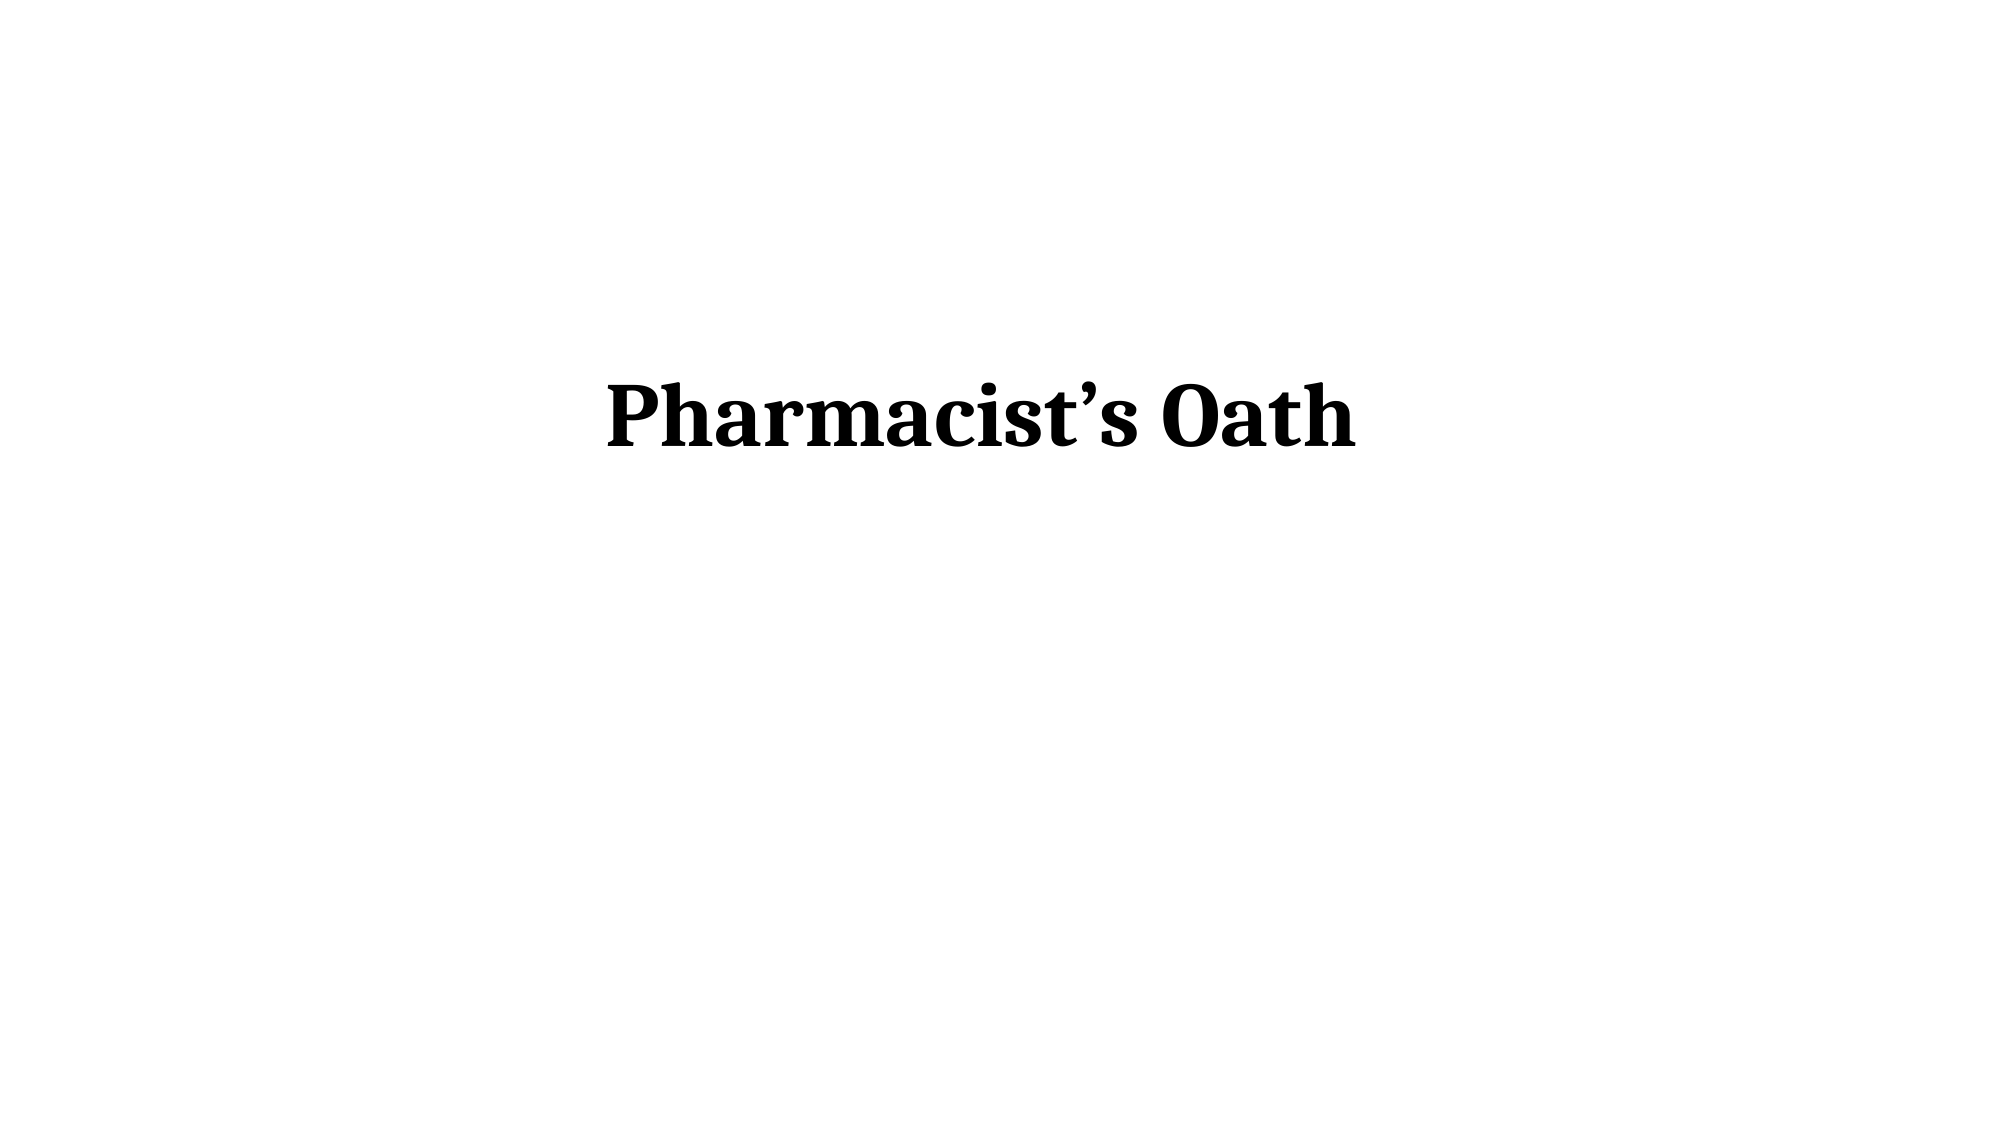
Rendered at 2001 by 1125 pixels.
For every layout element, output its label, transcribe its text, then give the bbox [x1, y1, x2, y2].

title Pharmacist’s Oath [602, 352, 1374, 543]
